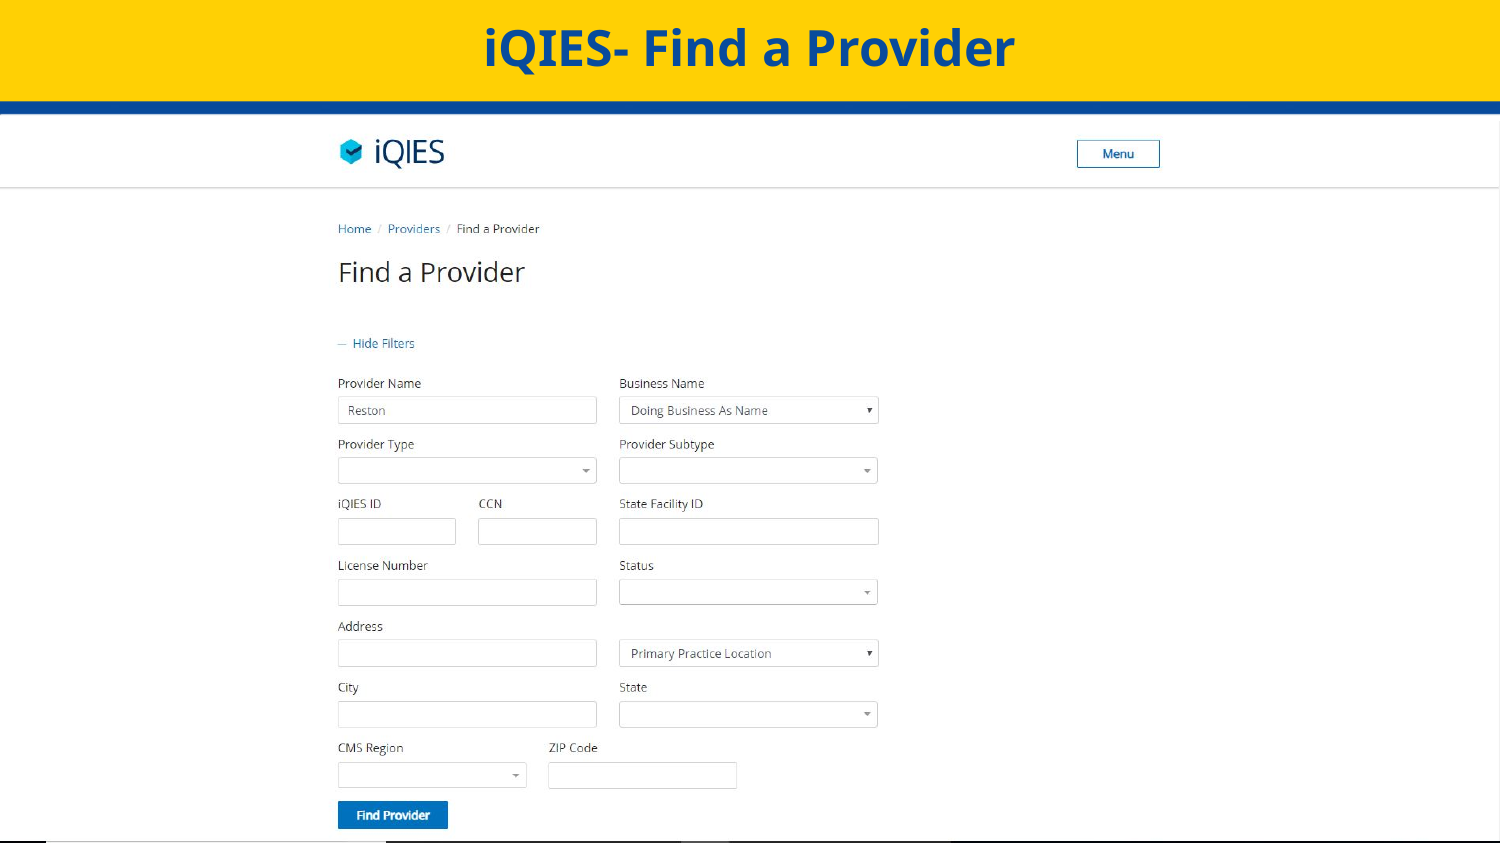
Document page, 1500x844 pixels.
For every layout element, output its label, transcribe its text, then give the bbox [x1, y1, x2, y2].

title iQIES- Find a Provider [0, 1, 1500, 101]
picture [0, 101, 1500, 844]
